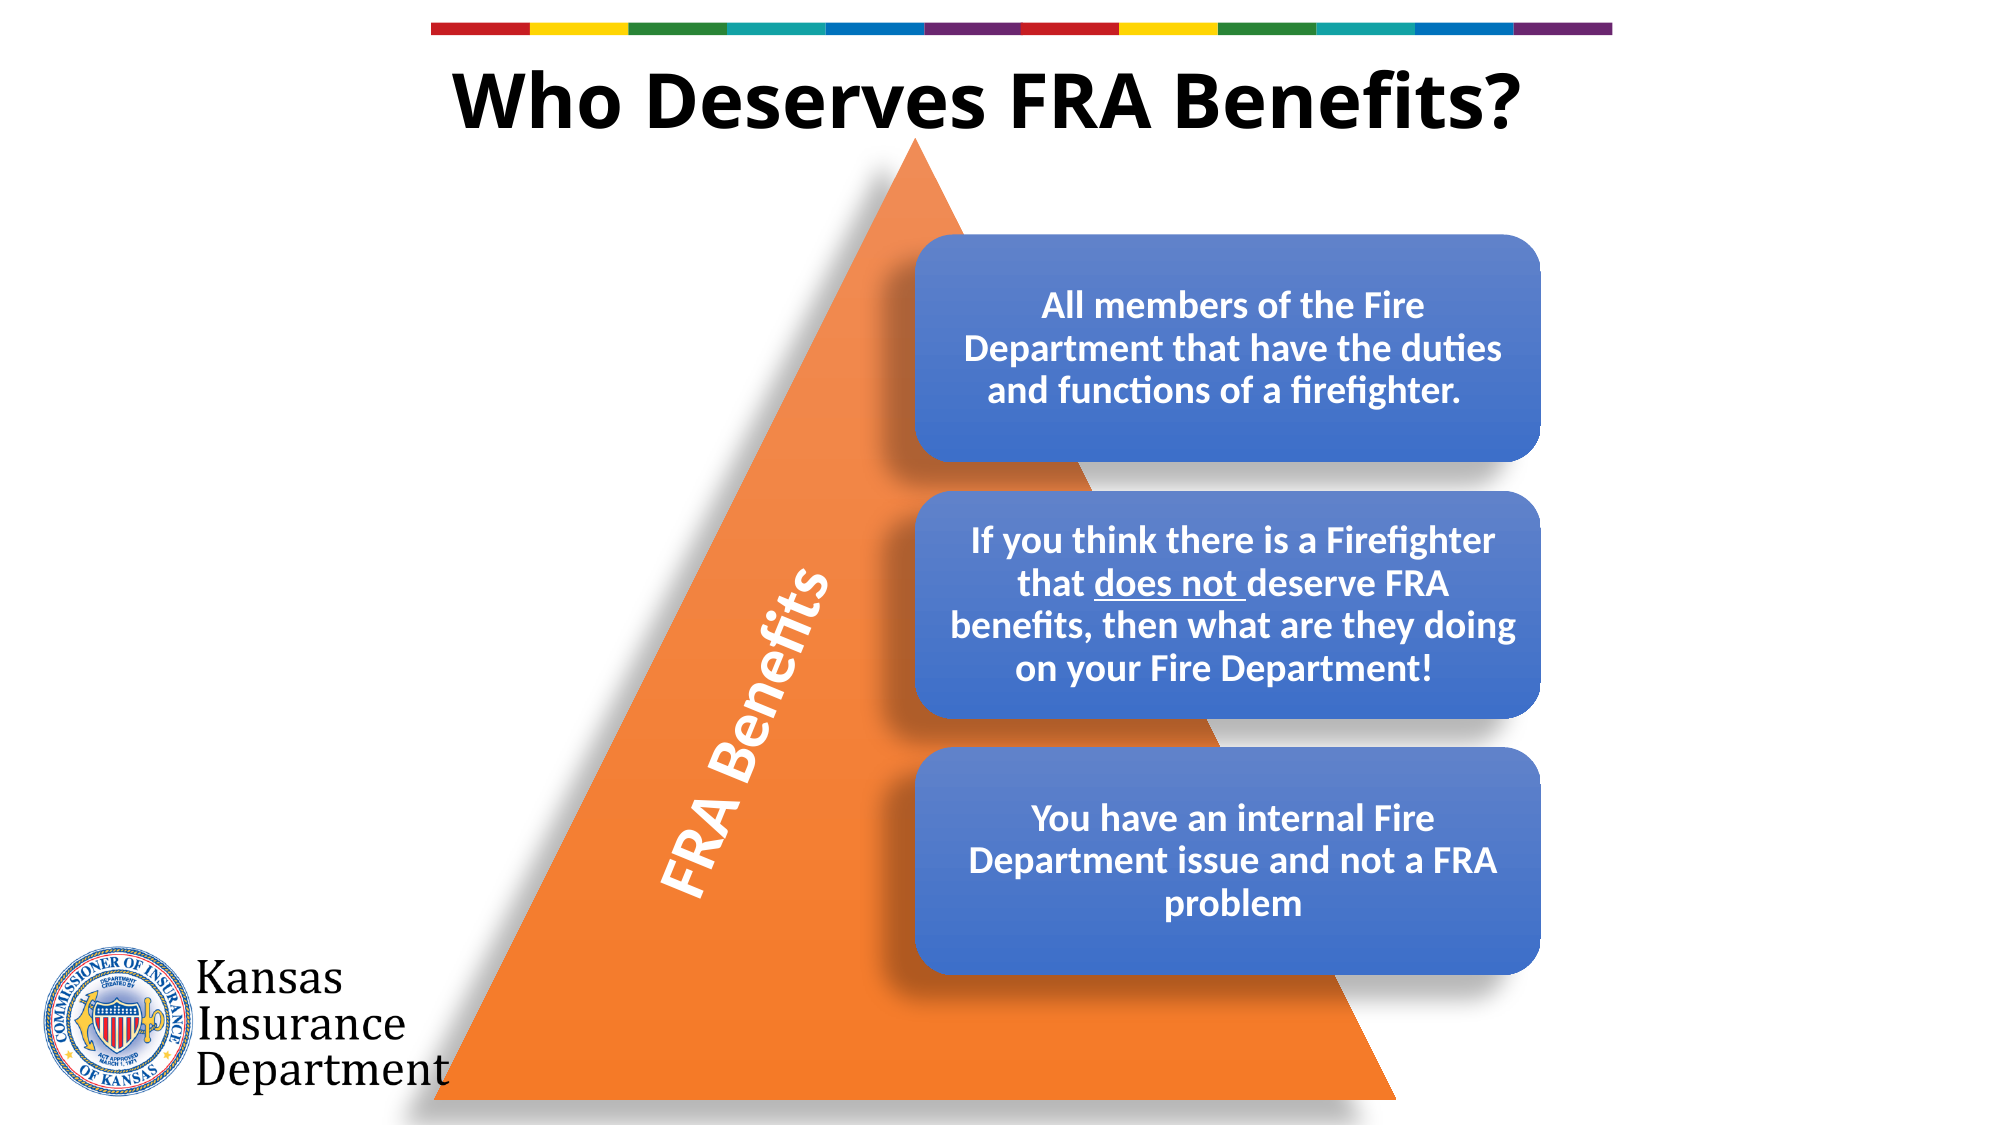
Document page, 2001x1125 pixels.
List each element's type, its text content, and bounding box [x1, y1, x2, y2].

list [312, 137, 1663, 1101]
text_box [431, 22, 1613, 36]
title Who Deserves FRA Benefits? [431, 48, 1544, 137]
picture [35, 941, 461, 1101]
